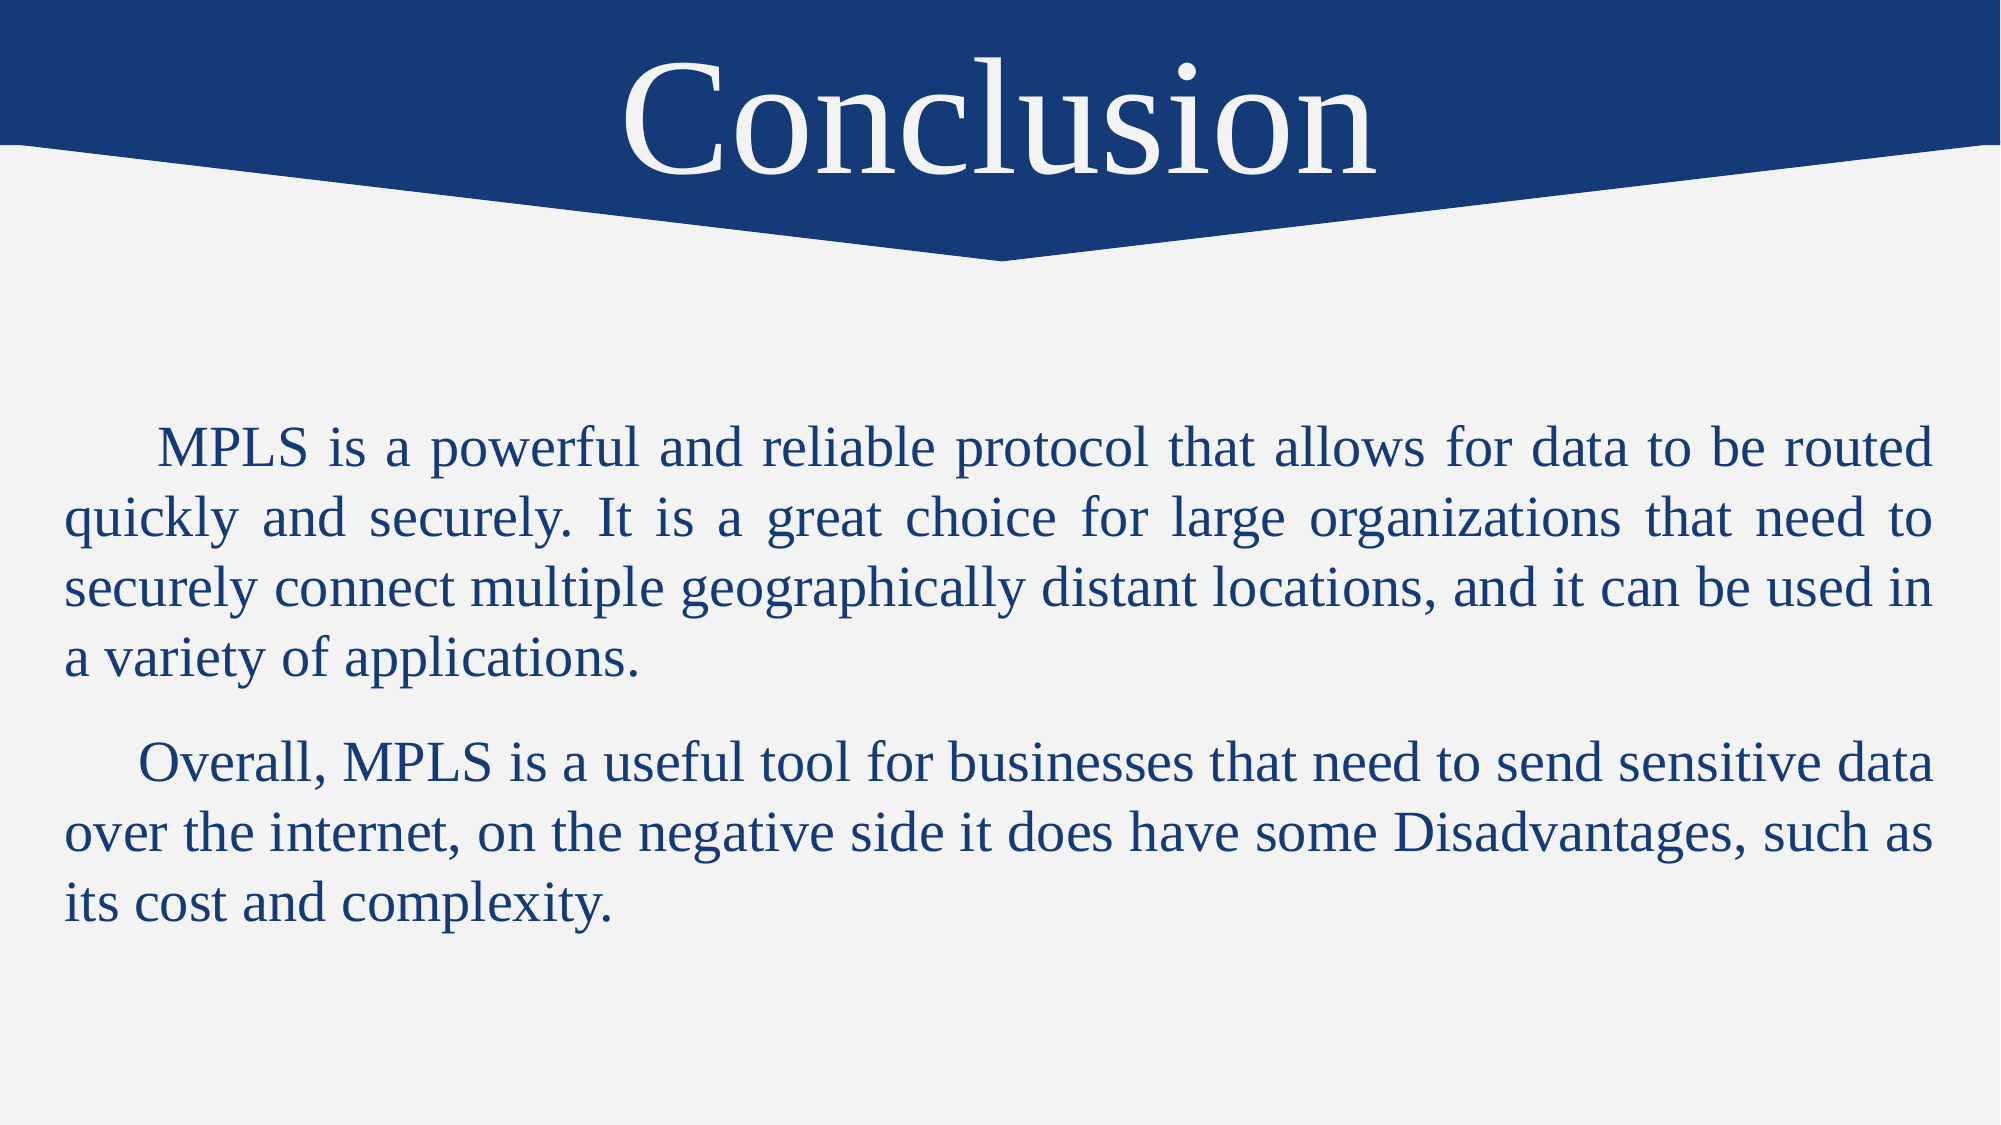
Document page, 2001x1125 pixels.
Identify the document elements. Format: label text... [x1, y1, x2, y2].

text_box Conclusion [604, 0, 1395, 215]
text_box MPLS is a powerful and reliable protocol that allows for data to be routed quickly and securely. It is a great choice for large organizations that need to securely connect multiple geographically distant locations, and it can be used in a variety of applications. Overall, MPLS is a useful tool for businesses that need to send sensitive data over the internet, on the negative side it does have some Disadvantages, such as its cost and complexity. [49, 400, 1951, 941]
